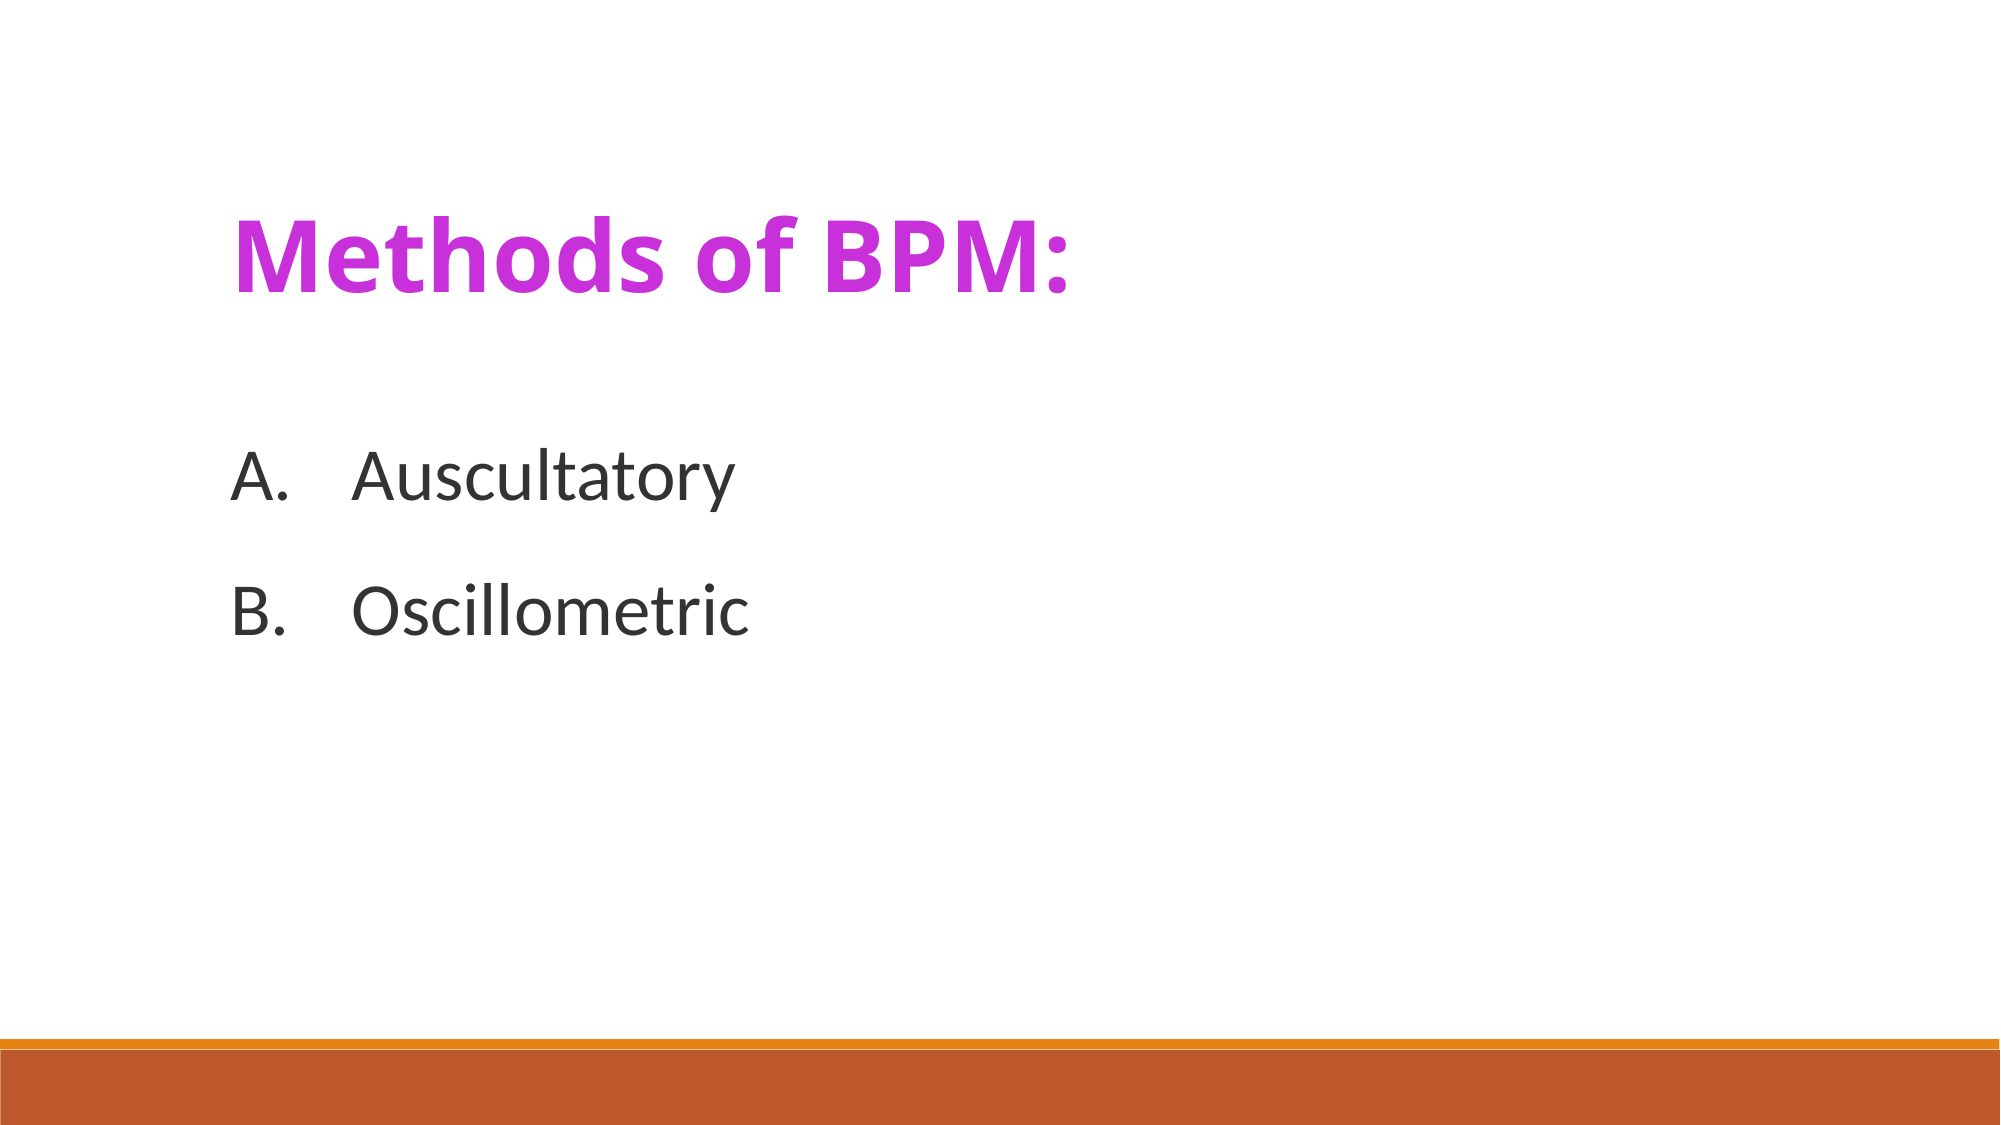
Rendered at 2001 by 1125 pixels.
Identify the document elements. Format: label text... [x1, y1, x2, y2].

text_box Methods of BPM: Auscultatory Oscillometric [215, 125, 1461, 793]
